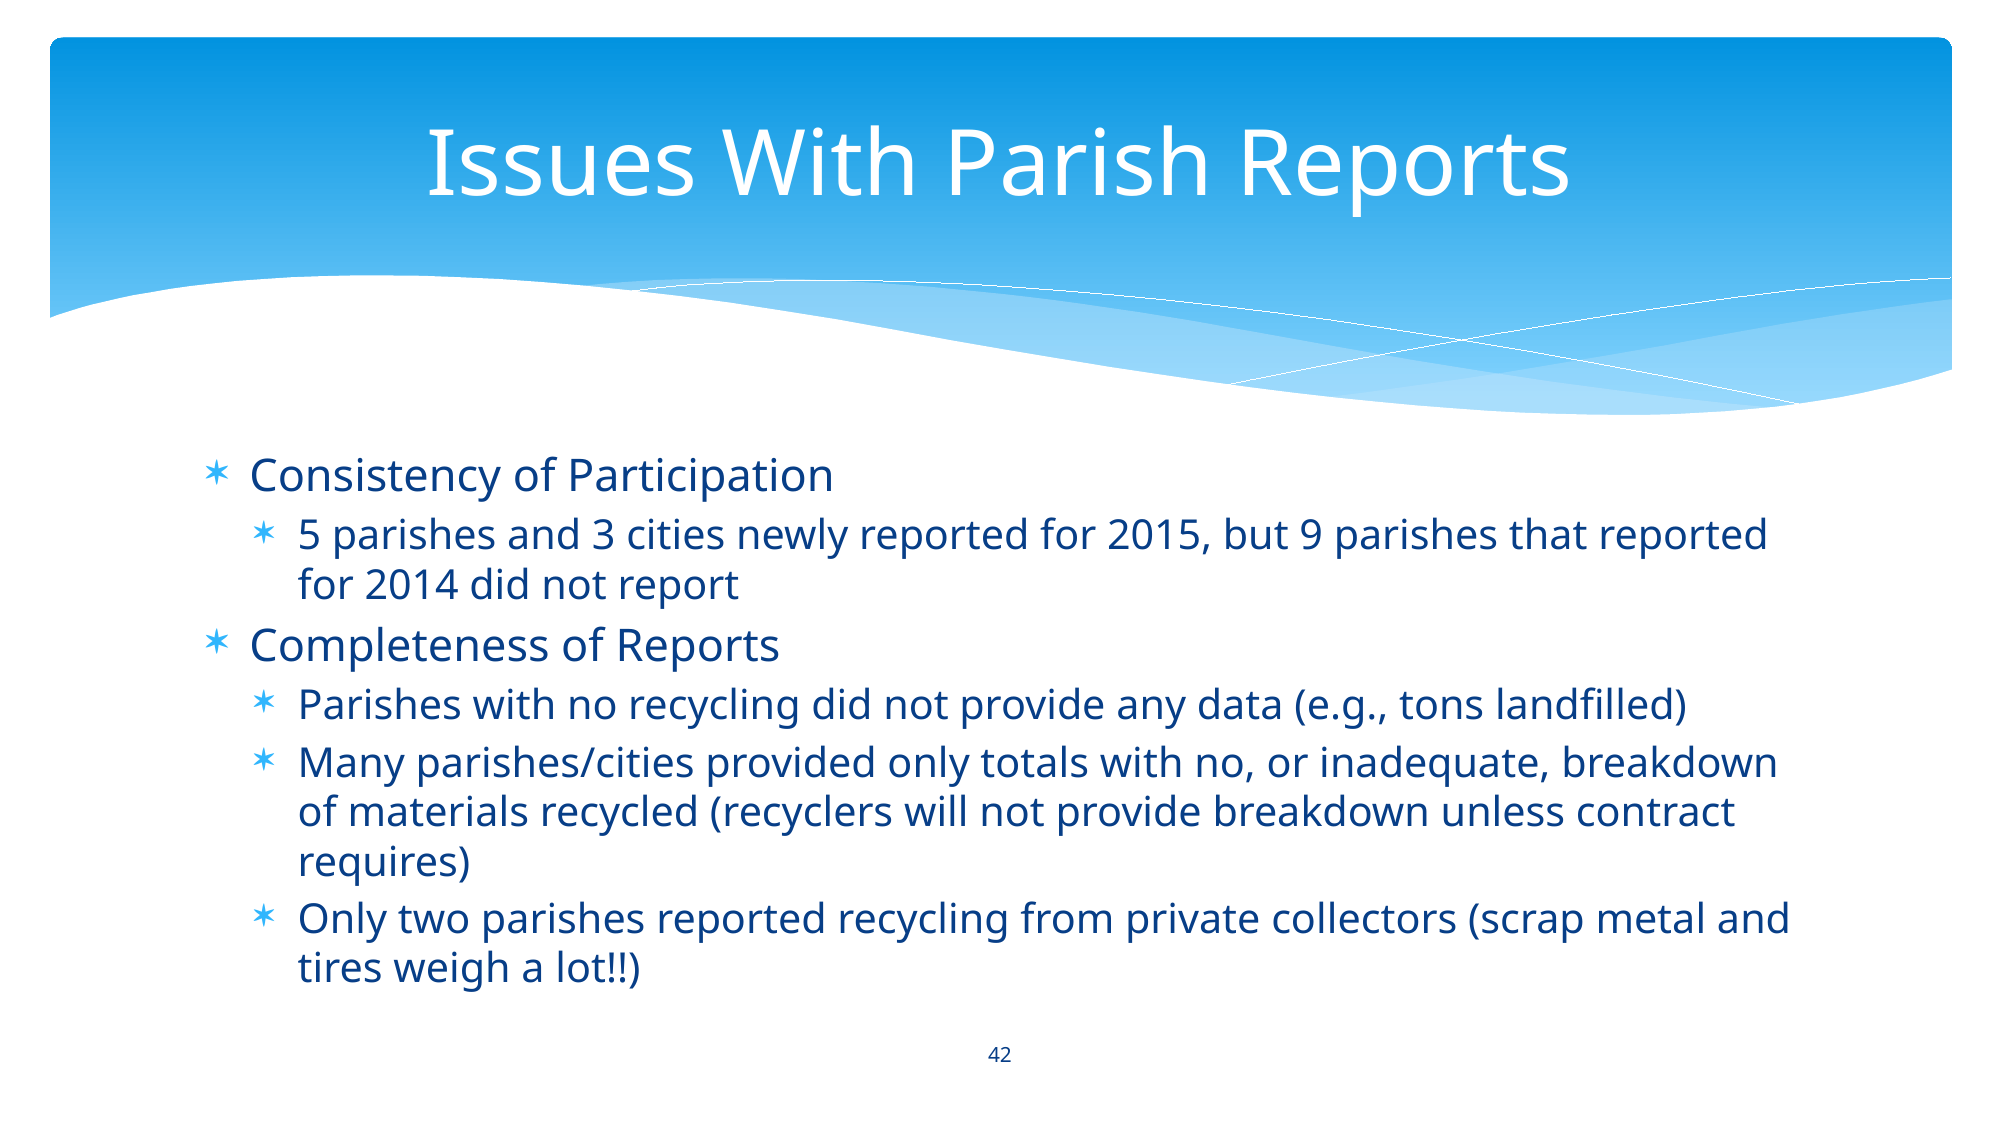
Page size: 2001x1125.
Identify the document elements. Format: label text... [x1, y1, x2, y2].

title Issues With Parish Reports [99, 55, 1900, 261]
slide_number 42 [872, 1025, 1128, 1086]
list Consistency of Participation 5 parishes and 3 cities newly reported for 2015, but 9 parishes that reported for 2014 did not report Completeness of Reports Parishes with no recycling did not provide any data (e.g., tons landfilled) Many parishes/cities provided only totals with no, or inadequate, breakdown of materials recycled (recyclers will not provide breakdown unless contract requires) Only two parishes reported recycling from private collectors (scrap metal and tires weigh a lot!!) [190, 438, 1812, 1005]
